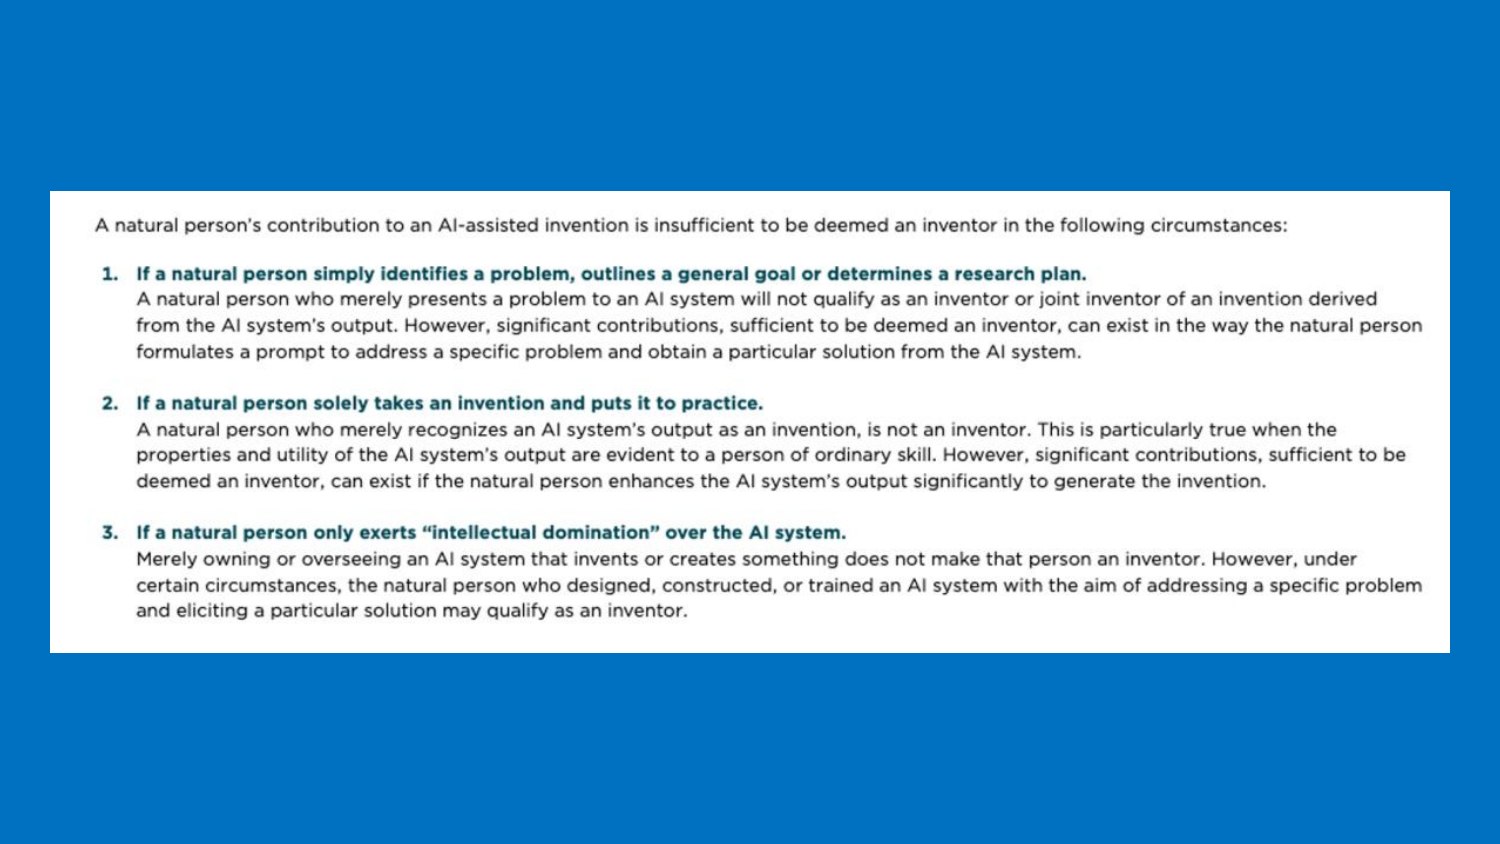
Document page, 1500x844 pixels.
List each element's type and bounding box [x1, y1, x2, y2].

picture [50, 191, 1450, 653]
